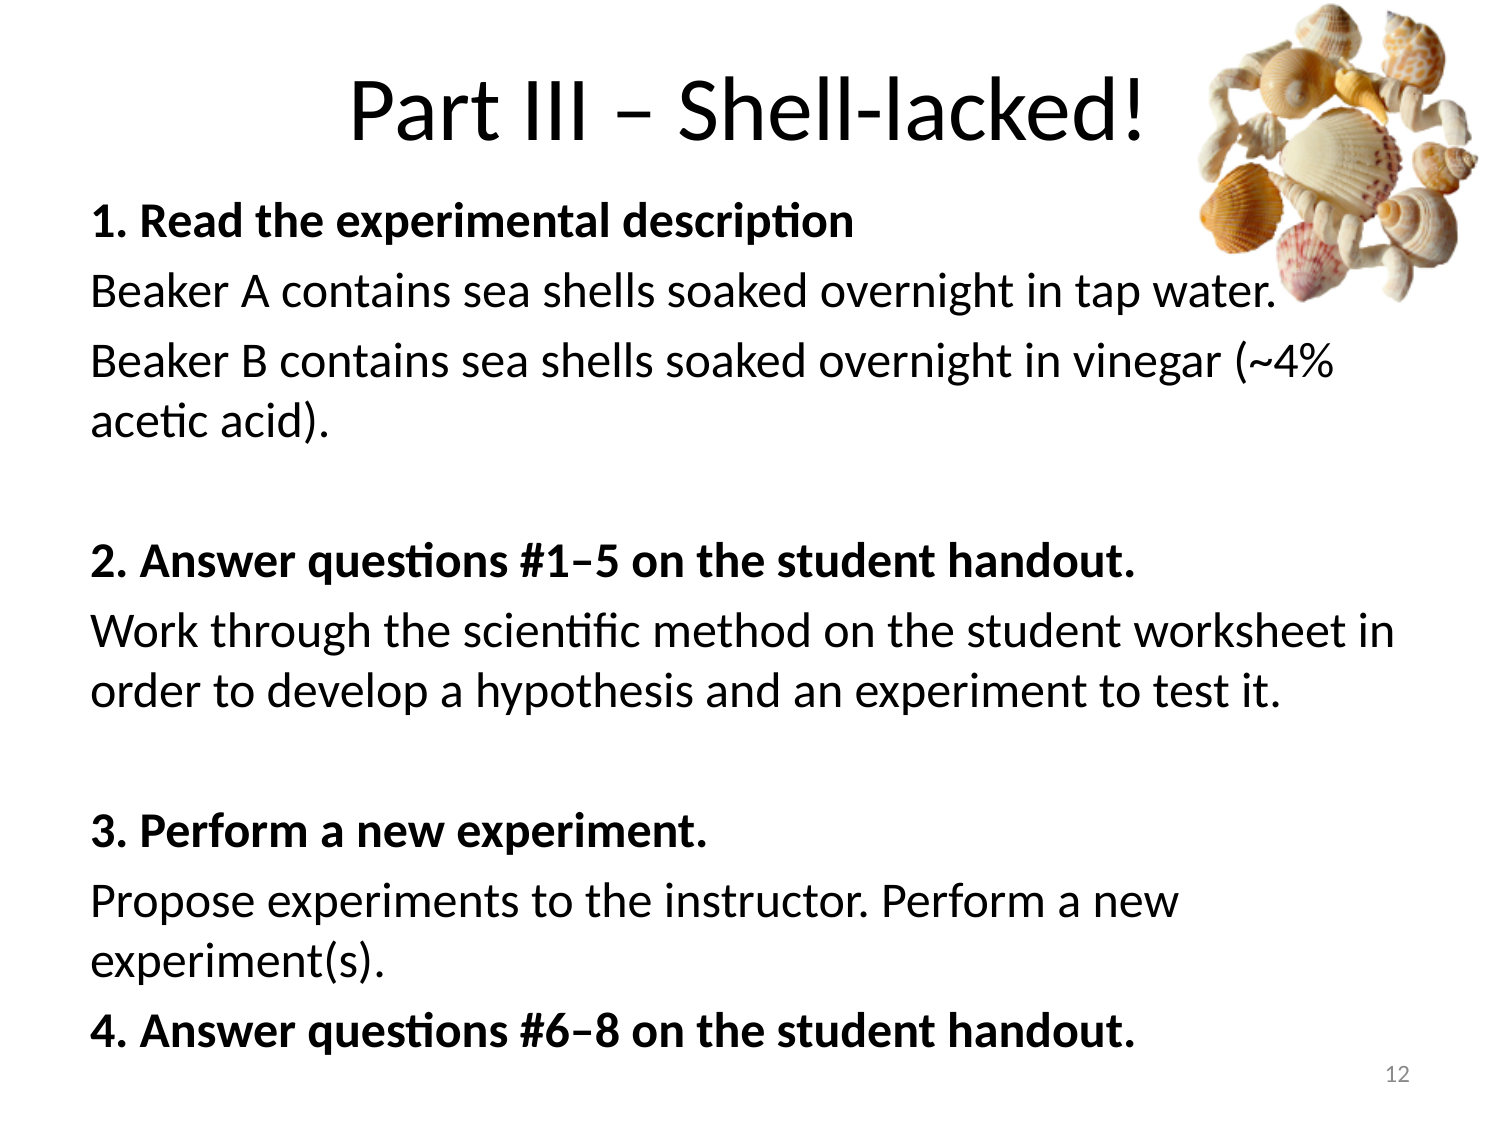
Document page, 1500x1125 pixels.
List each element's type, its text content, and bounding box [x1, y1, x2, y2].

list 1. Read the experimental description Beaker A contains sea shells soaked overnight in tap water. Beaker B contains sea shells soaked overnight in vinegar (~4% acetic acid). 2. Answer questions #1–5 on the student handout. Work through the scientific method on the student worksheet in order to develop a hypothesis and an experiment to test it. 3. Perform a new experiment. Propose experiments to the instructor. Perform a new experiment(s). 4. Answer questions #6–8 on the student handout. [75, 179, 1467, 1102]
picture [1181, 0, 1500, 323]
title Part III – Shell-lacked! [75, 9, 1176, 179]
slide_number 12 [1074, 1042, 1425, 1103]
